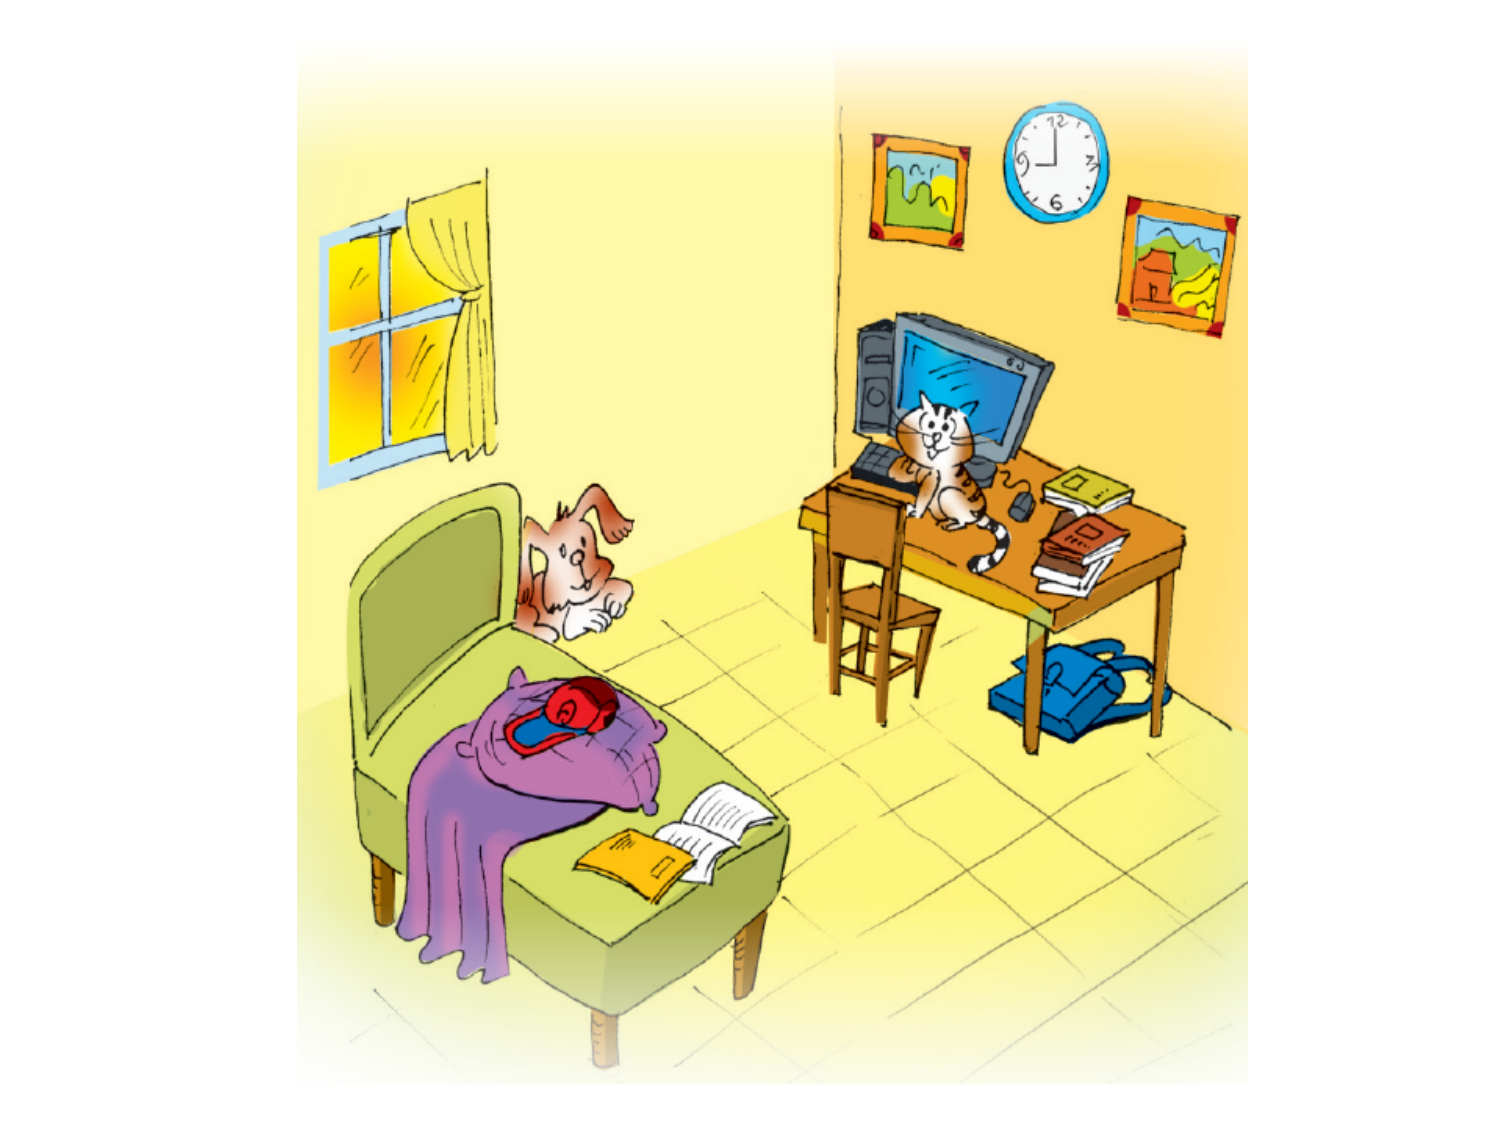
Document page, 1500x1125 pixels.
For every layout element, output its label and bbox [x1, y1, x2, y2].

picture [297, 40, 1248, 1097]
